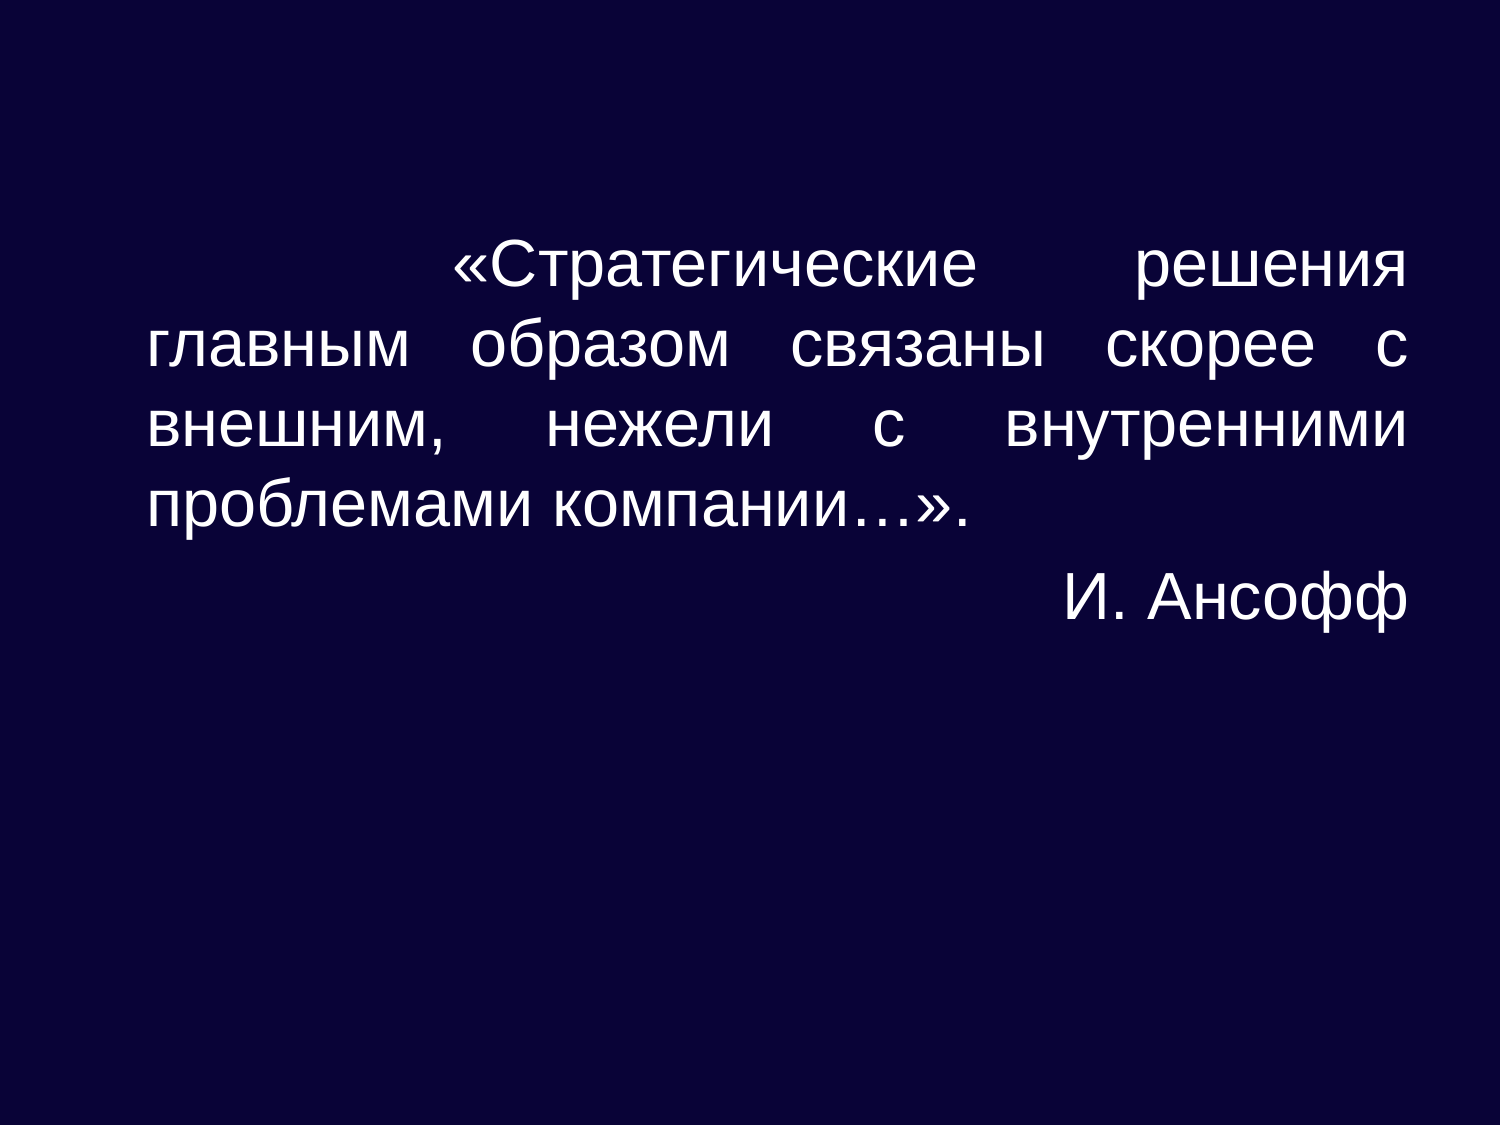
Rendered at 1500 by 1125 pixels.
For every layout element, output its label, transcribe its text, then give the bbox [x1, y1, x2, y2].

list «Стратегические решения главным образом связаны скорее с внешним, нежели с внутренними проблемами компании…». И. Ансофф [74, 212, 1426, 1006]
